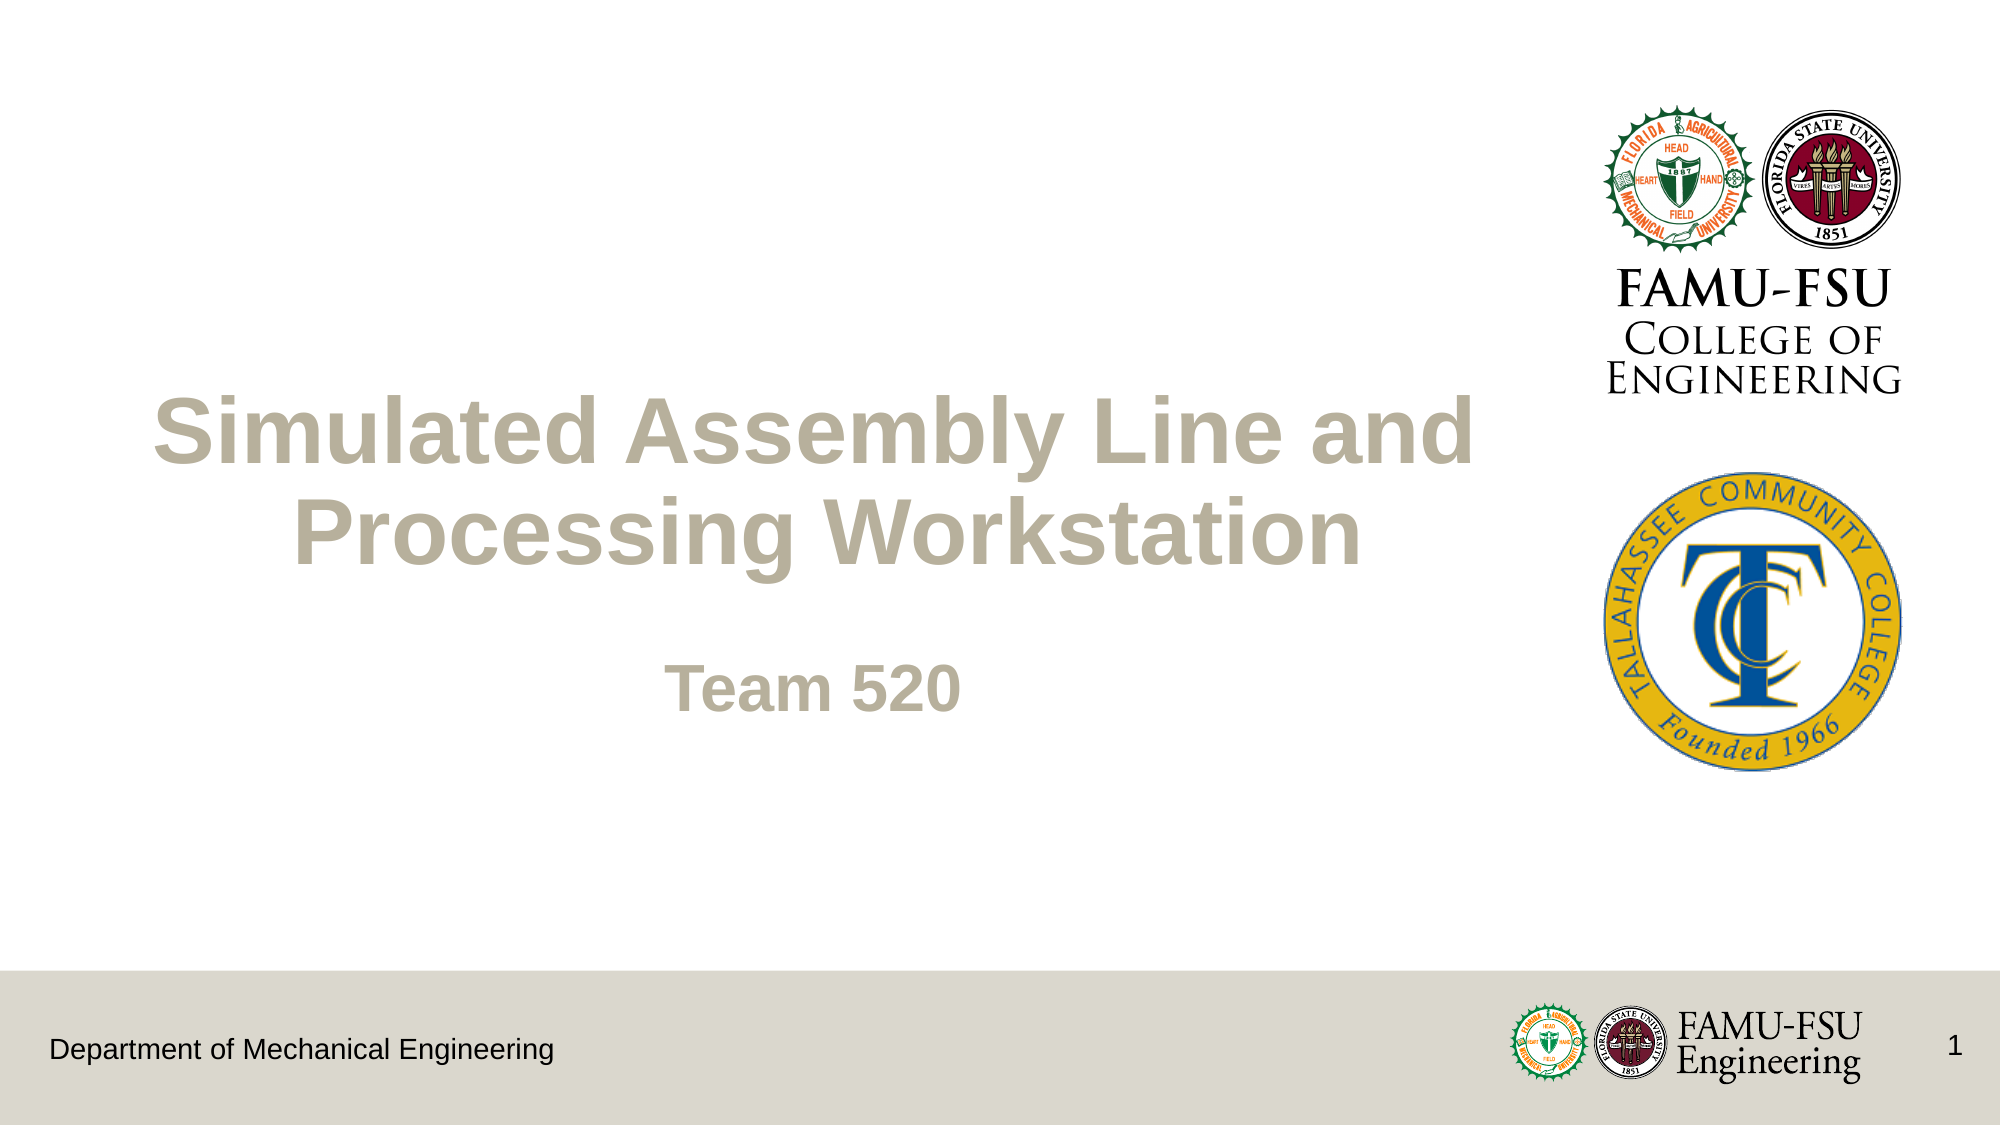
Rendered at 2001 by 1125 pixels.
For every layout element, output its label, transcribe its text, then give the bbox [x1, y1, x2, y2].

slide_number 1 [1862, 1018, 1978, 1079]
picture [1603, 105, 1903, 404]
picture [1603, 471, 1903, 773]
title Simulated Assembly Line and Processing Workstation [53, 371, 1604, 705]
text_box Team 520 [649, 637, 1008, 732]
